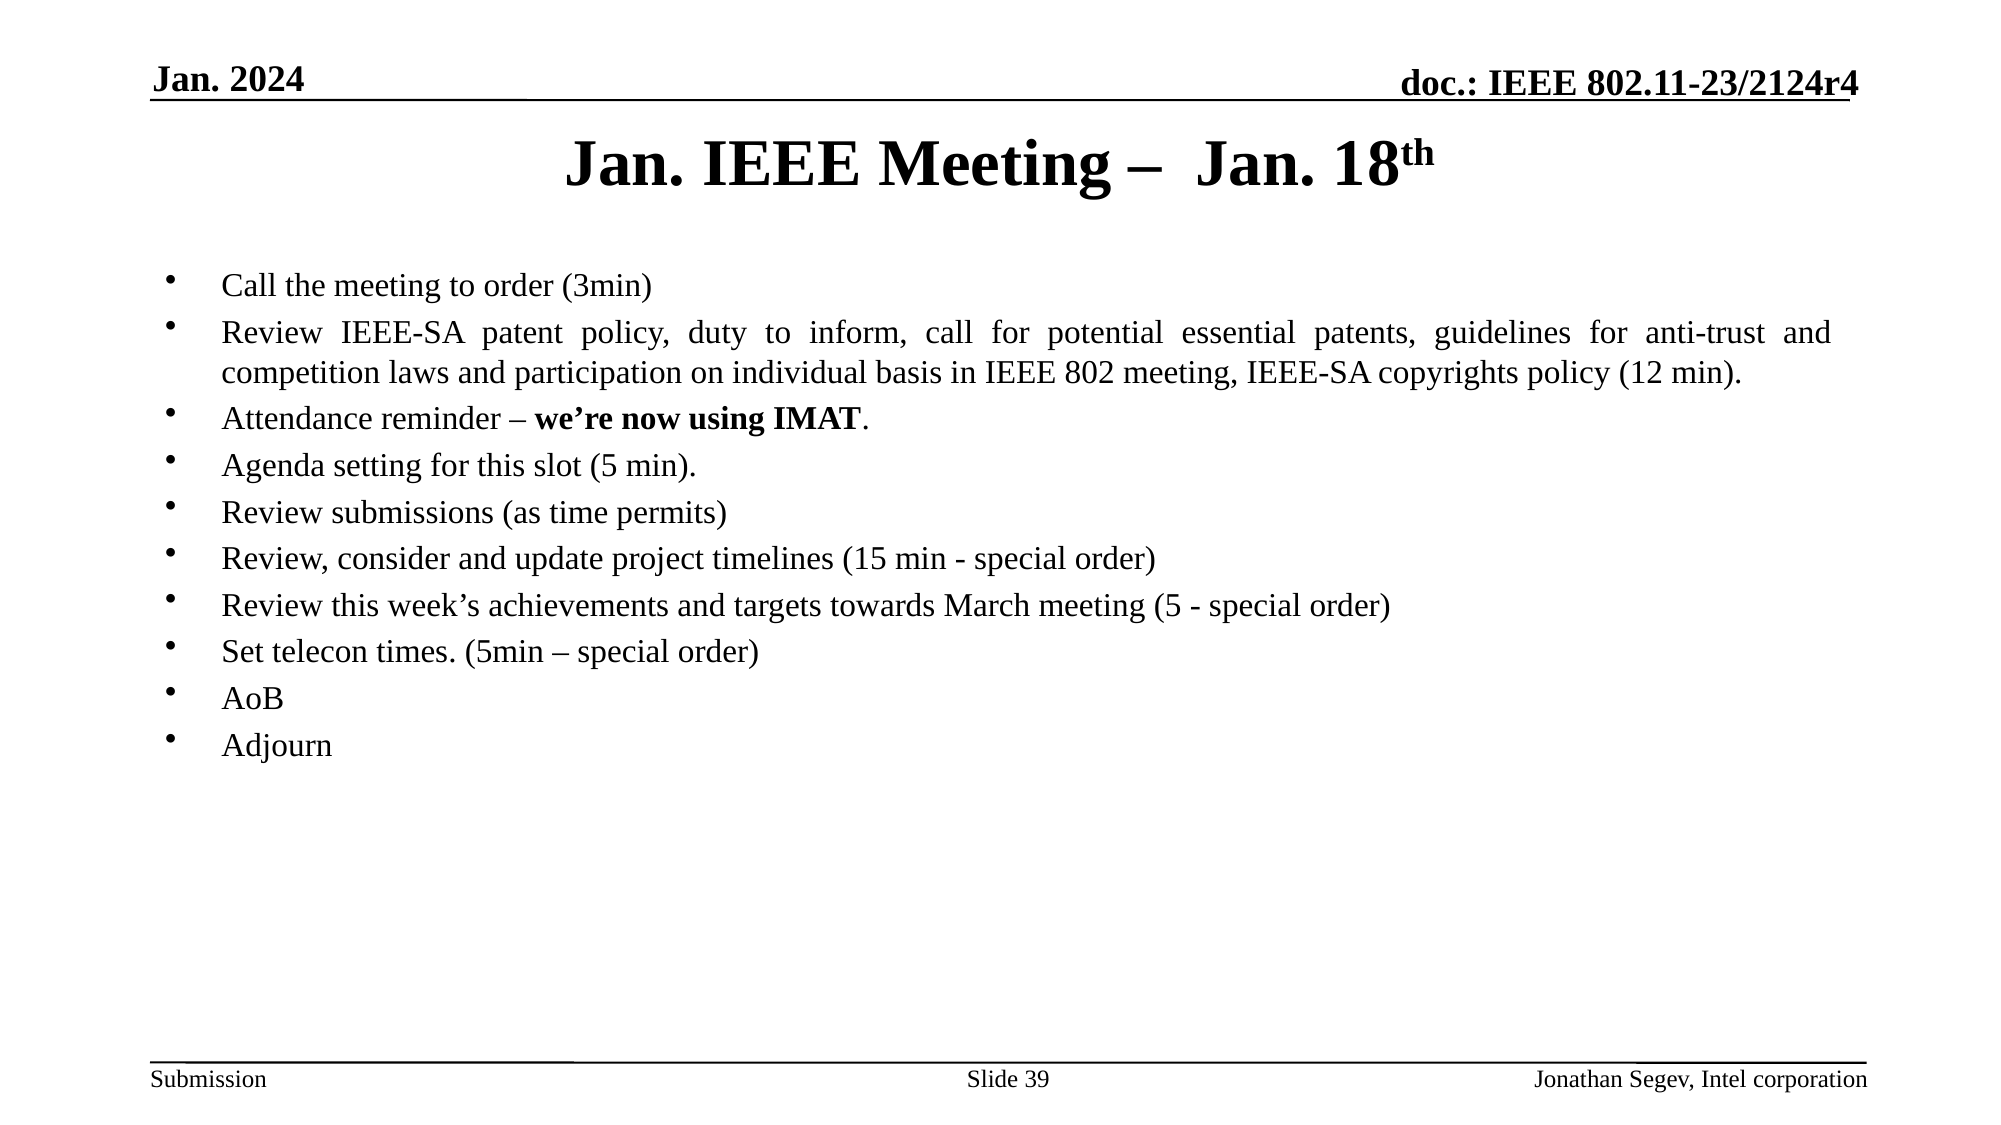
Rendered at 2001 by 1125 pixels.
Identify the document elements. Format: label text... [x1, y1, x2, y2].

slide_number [152, 54, 563, 100]
list Call the meeting to order (3min) Review IEEE-SA patent policy, duty to inform, call for potential essential patents, guidelines for anti-trust and competition laws and participation on individual basis in IEEE 802 meeting, IEEE-SA copyrights policy (12 min). Attendance reminder – we’re now using IMAT. Agenda setting for this slot (5 min). Review submissions (as time permits) Review, consider and update project timelines (15 min - special order) Review this week’s achievements and targets towards March meeting (5 - special order) Set telecon times. (5min – special order) AoB Adjourn [149, 255, 1850, 1048]
title Jan. IEEE Meeting – Jan. 18th [149, 112, 1850, 205]
slide_number Slide 39 [950, 1061, 1067, 1123]
footer Jonathan Segev, Intel corporation [1171, 1061, 1869, 1093]
